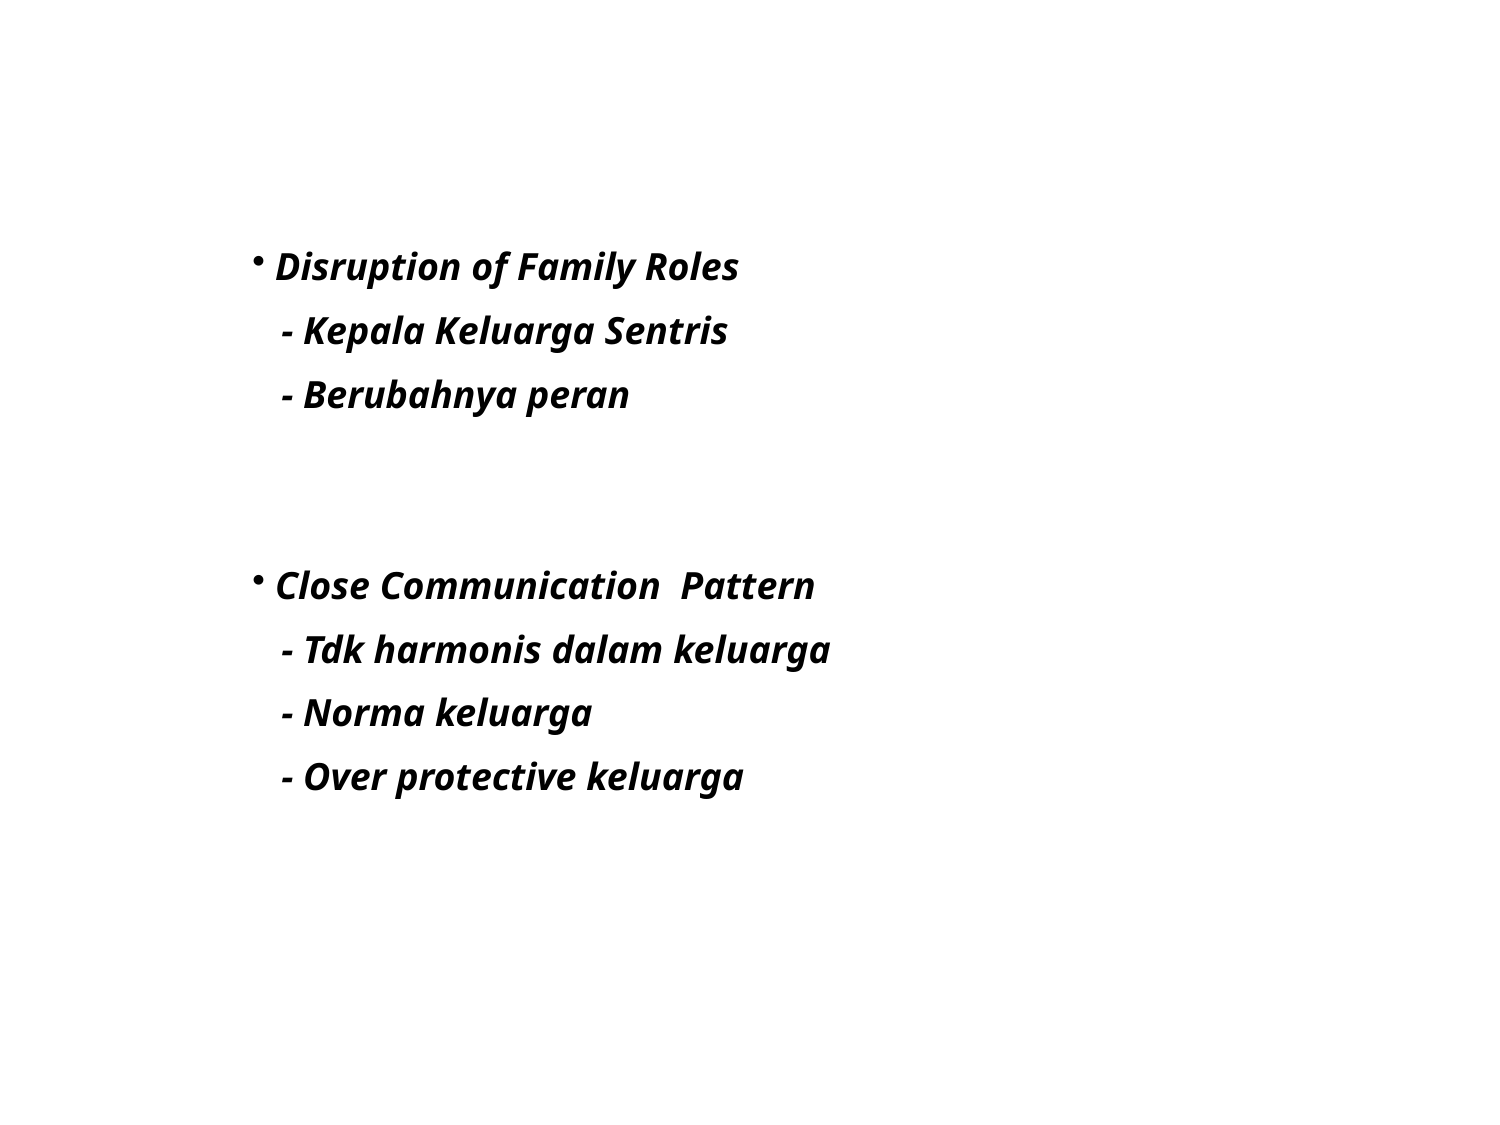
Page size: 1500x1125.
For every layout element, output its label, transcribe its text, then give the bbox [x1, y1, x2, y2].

text_box Disruption of Family Roles - Kepala Keluarga Sentris - Berubahnya peran Close Communication Pattern - Tdk harmonis dalam keluarga - Norma keluarga - Over protective keluarga [237, 235, 1138, 806]
